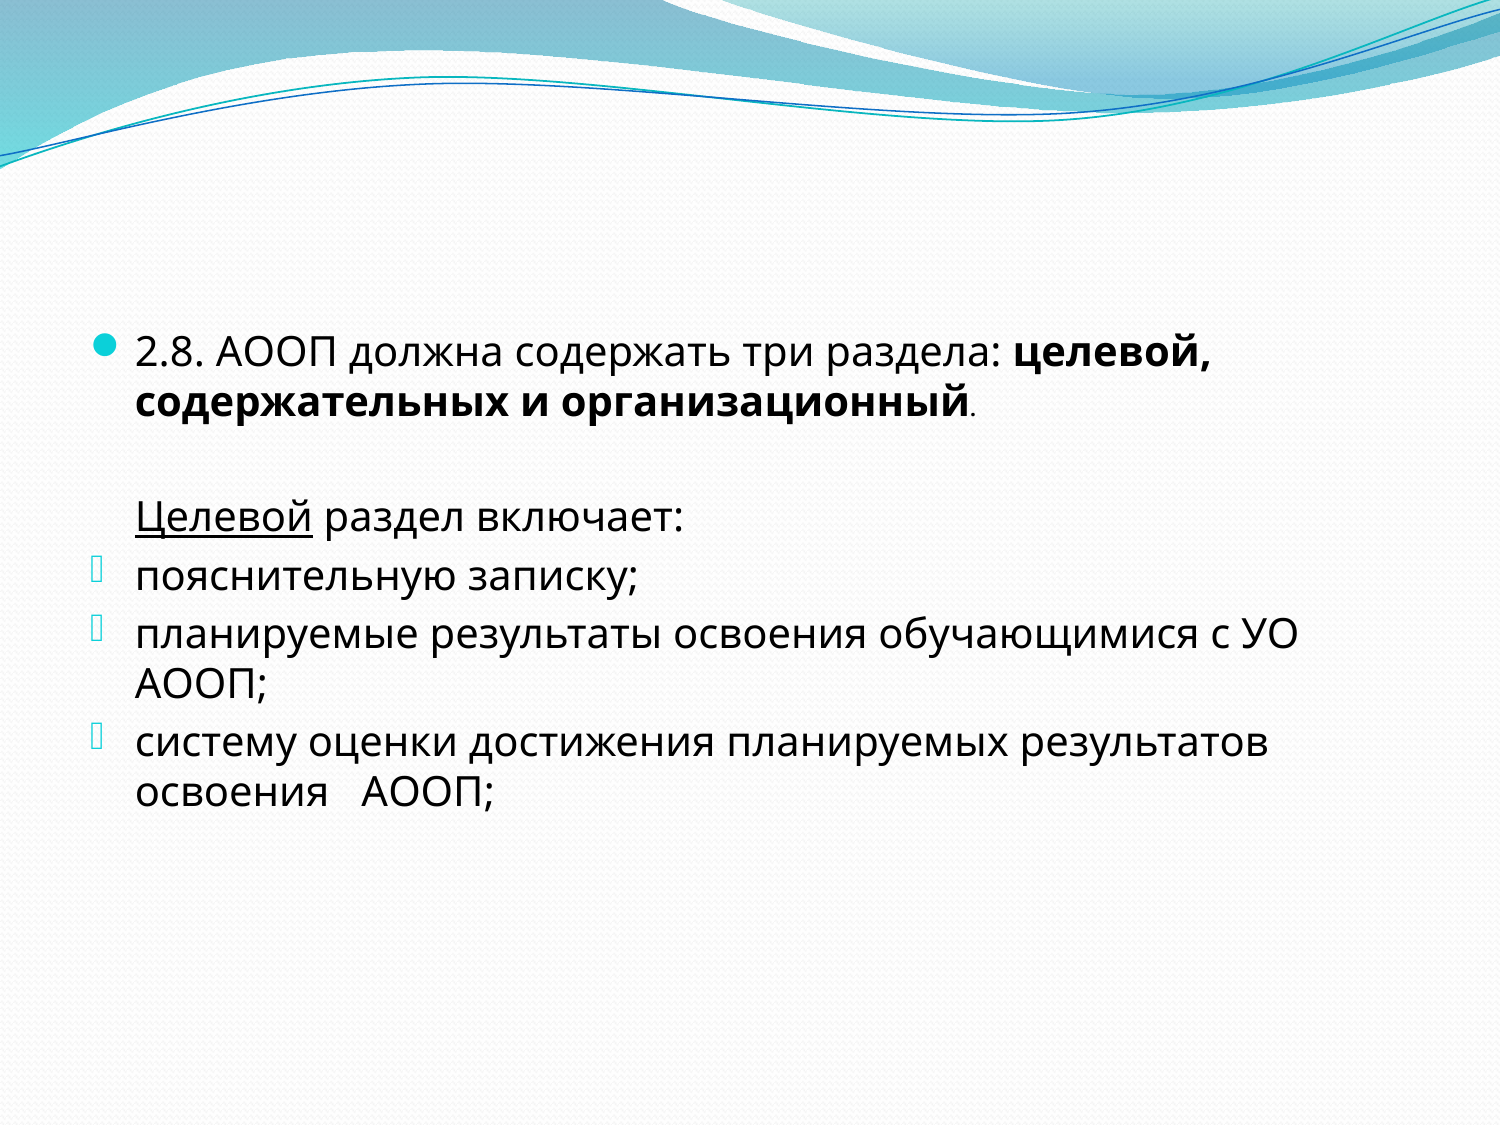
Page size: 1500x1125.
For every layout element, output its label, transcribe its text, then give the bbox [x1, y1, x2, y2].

list 2.8. АООП должна содержать три раздела: целевой, содержательных и организационный. Целевой раздел включает: пояснительную записку; планируемые результаты освоения обучающимися с УО АООП; систему оценки достижения планируемых результатов освоения АООП; [74, 317, 1426, 1038]
title [74, 115, 1426, 304]
